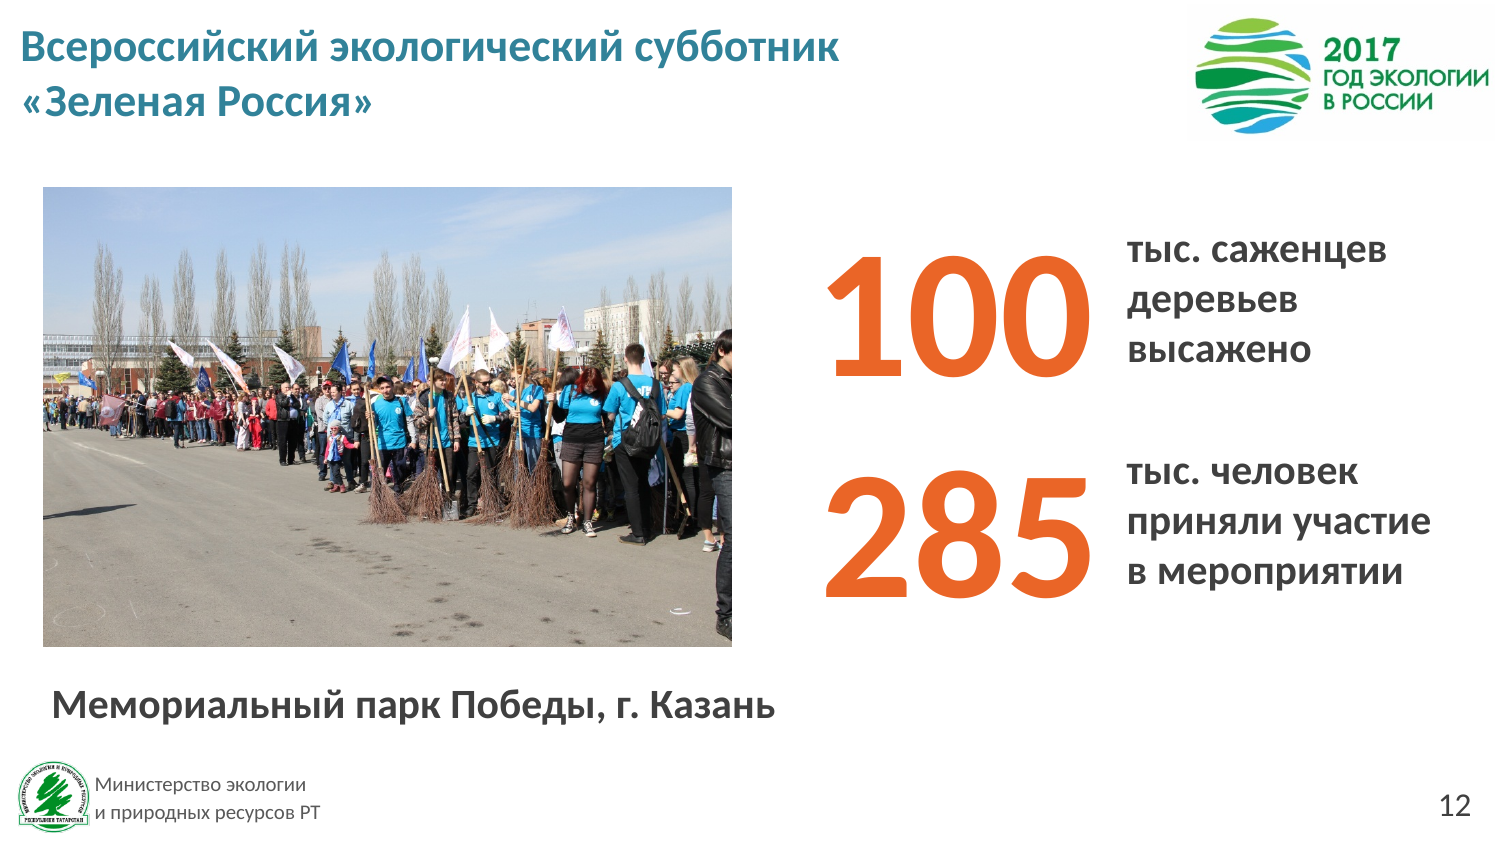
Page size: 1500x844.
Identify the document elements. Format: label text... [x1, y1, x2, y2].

text_box 12 [1411, 776, 1498, 831]
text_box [767, 406, 1500, 644]
picture [1186, 3, 1495, 141]
text_box Мемориальный парк Победы, г. Казань [36, 669, 791, 735]
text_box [17, 759, 381, 836]
text_box Всероссийский экологический субботник «Зеленая Россия» [5, 8, 1181, 133]
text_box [761, 185, 1500, 424]
picture [43, 187, 732, 647]
